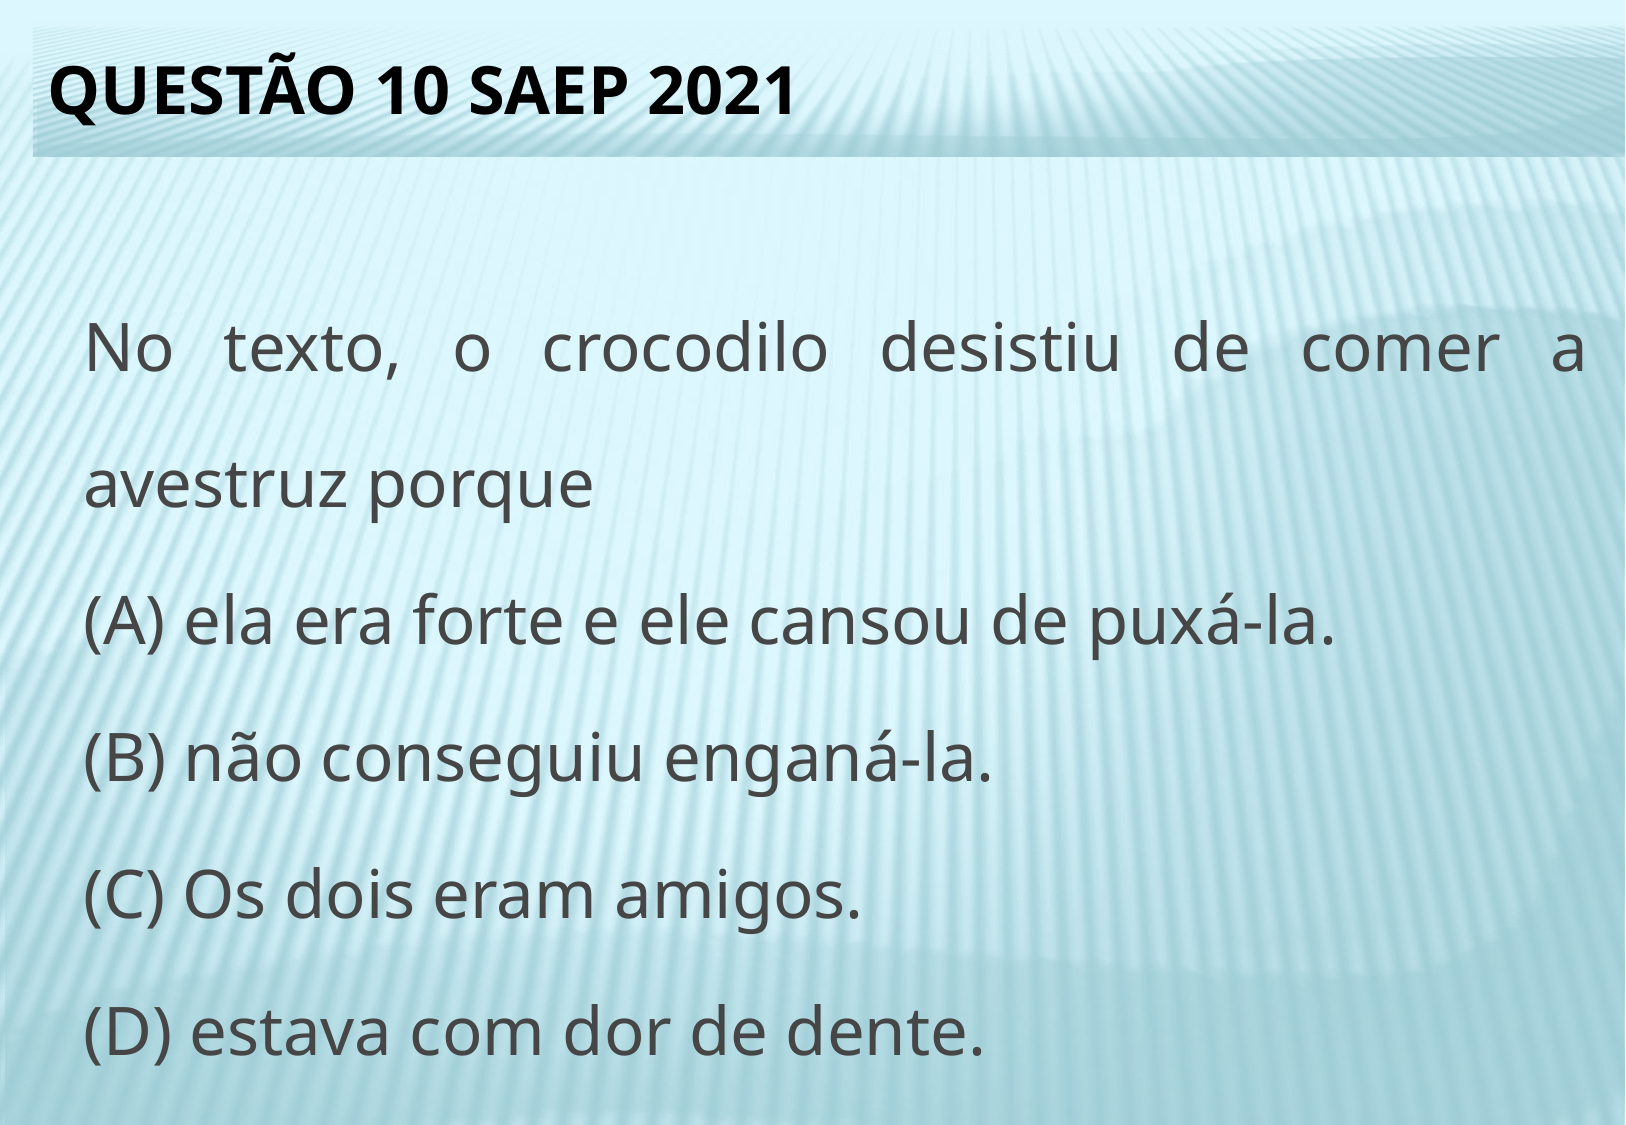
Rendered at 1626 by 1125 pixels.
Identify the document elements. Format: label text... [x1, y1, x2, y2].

title Questão 10 saep 2021 [32, 19, 1625, 157]
list No texto, o crocodilo desistiu de comer a avestruz porque (A) ela era forte e ele cansou de puxá-la. (B) não conseguiu enganá-la. (C) Os dois eram amigos. (D) estava com dor de dente. [68, 210, 1604, 1090]
